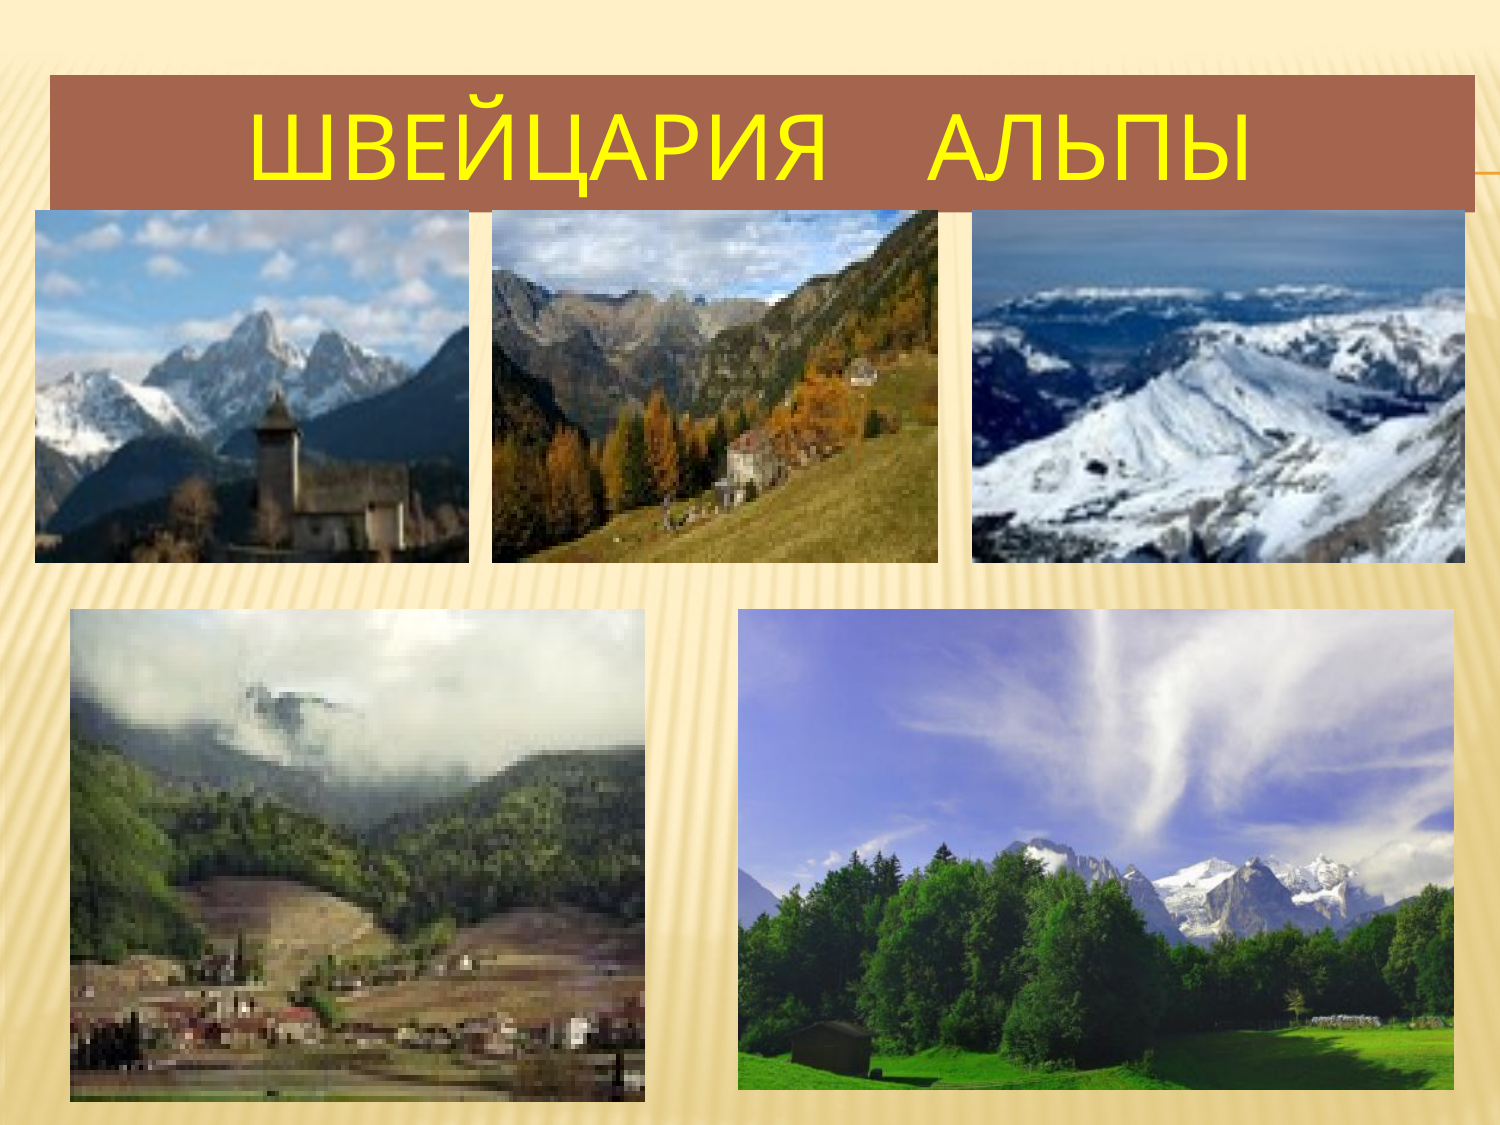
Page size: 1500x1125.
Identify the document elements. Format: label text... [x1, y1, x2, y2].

picture [737, 609, 1454, 1091]
title Швейцария альпы [50, 75, 1475, 213]
picture [491, 210, 938, 563]
picture [972, 210, 1466, 563]
picture [69, 609, 645, 1102]
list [34, 210, 469, 563]
